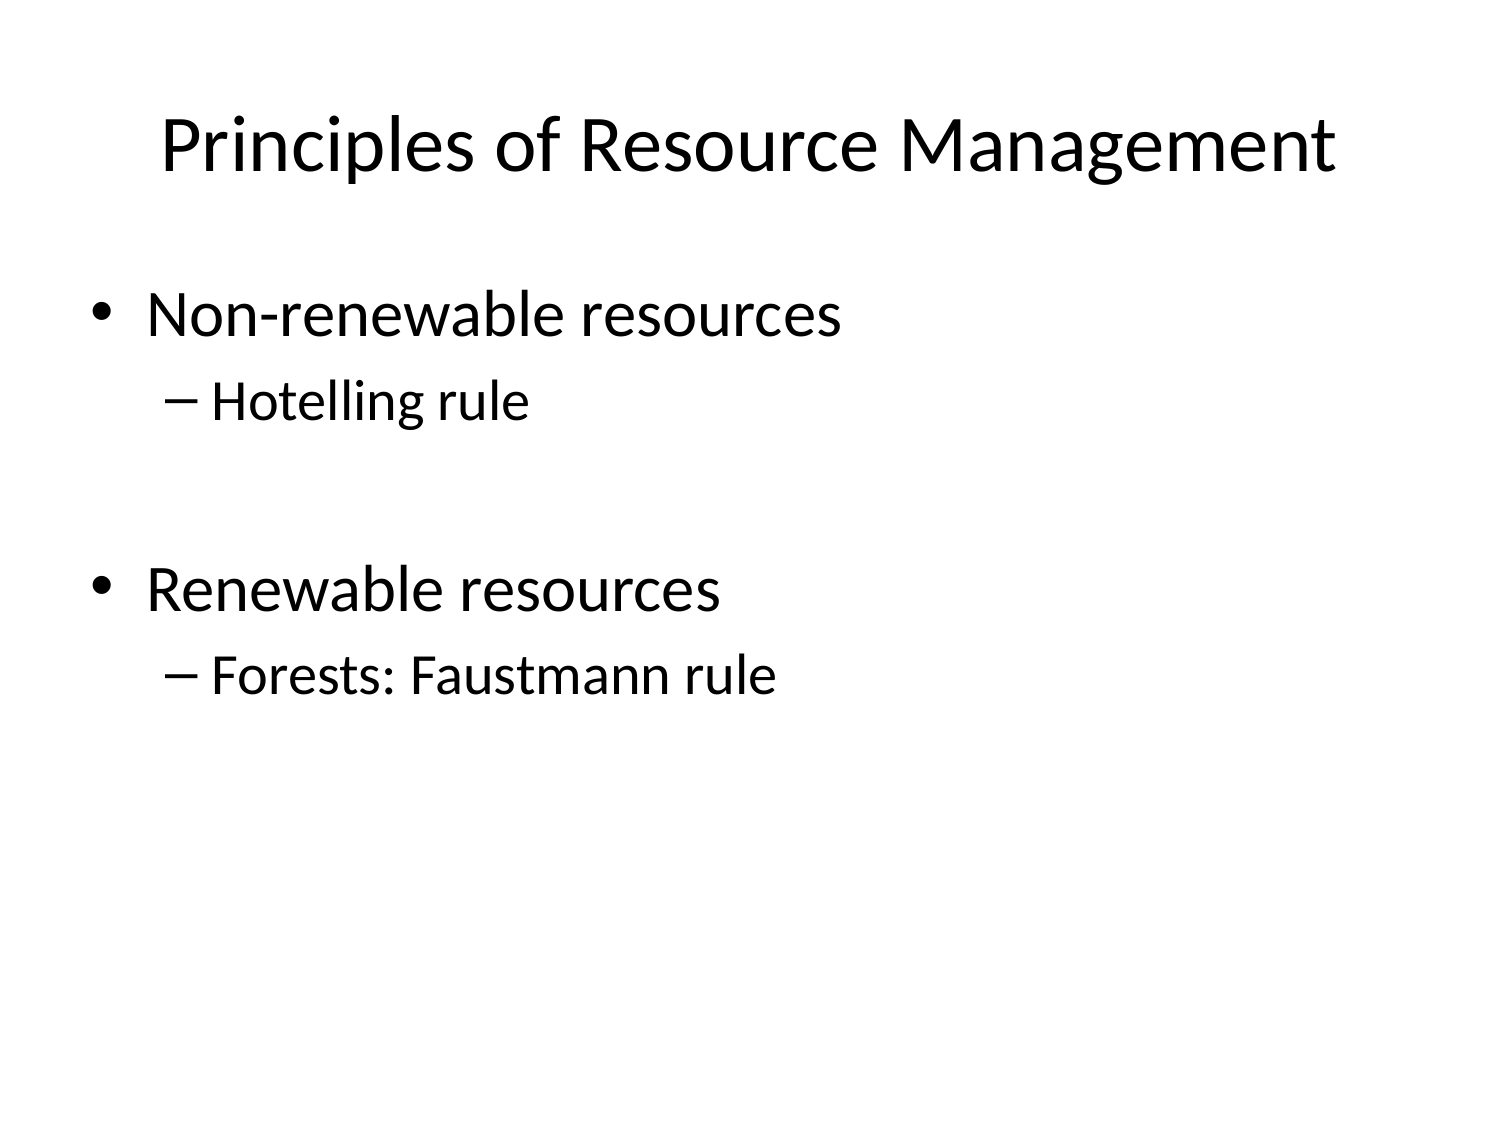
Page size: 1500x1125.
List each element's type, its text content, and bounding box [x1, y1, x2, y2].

list Non-renewable resources Hotelling rule Renewable resources Forests: Faustmann rule [75, 262, 1425, 1005]
title Principles of Resource Management [75, 45, 1425, 233]
